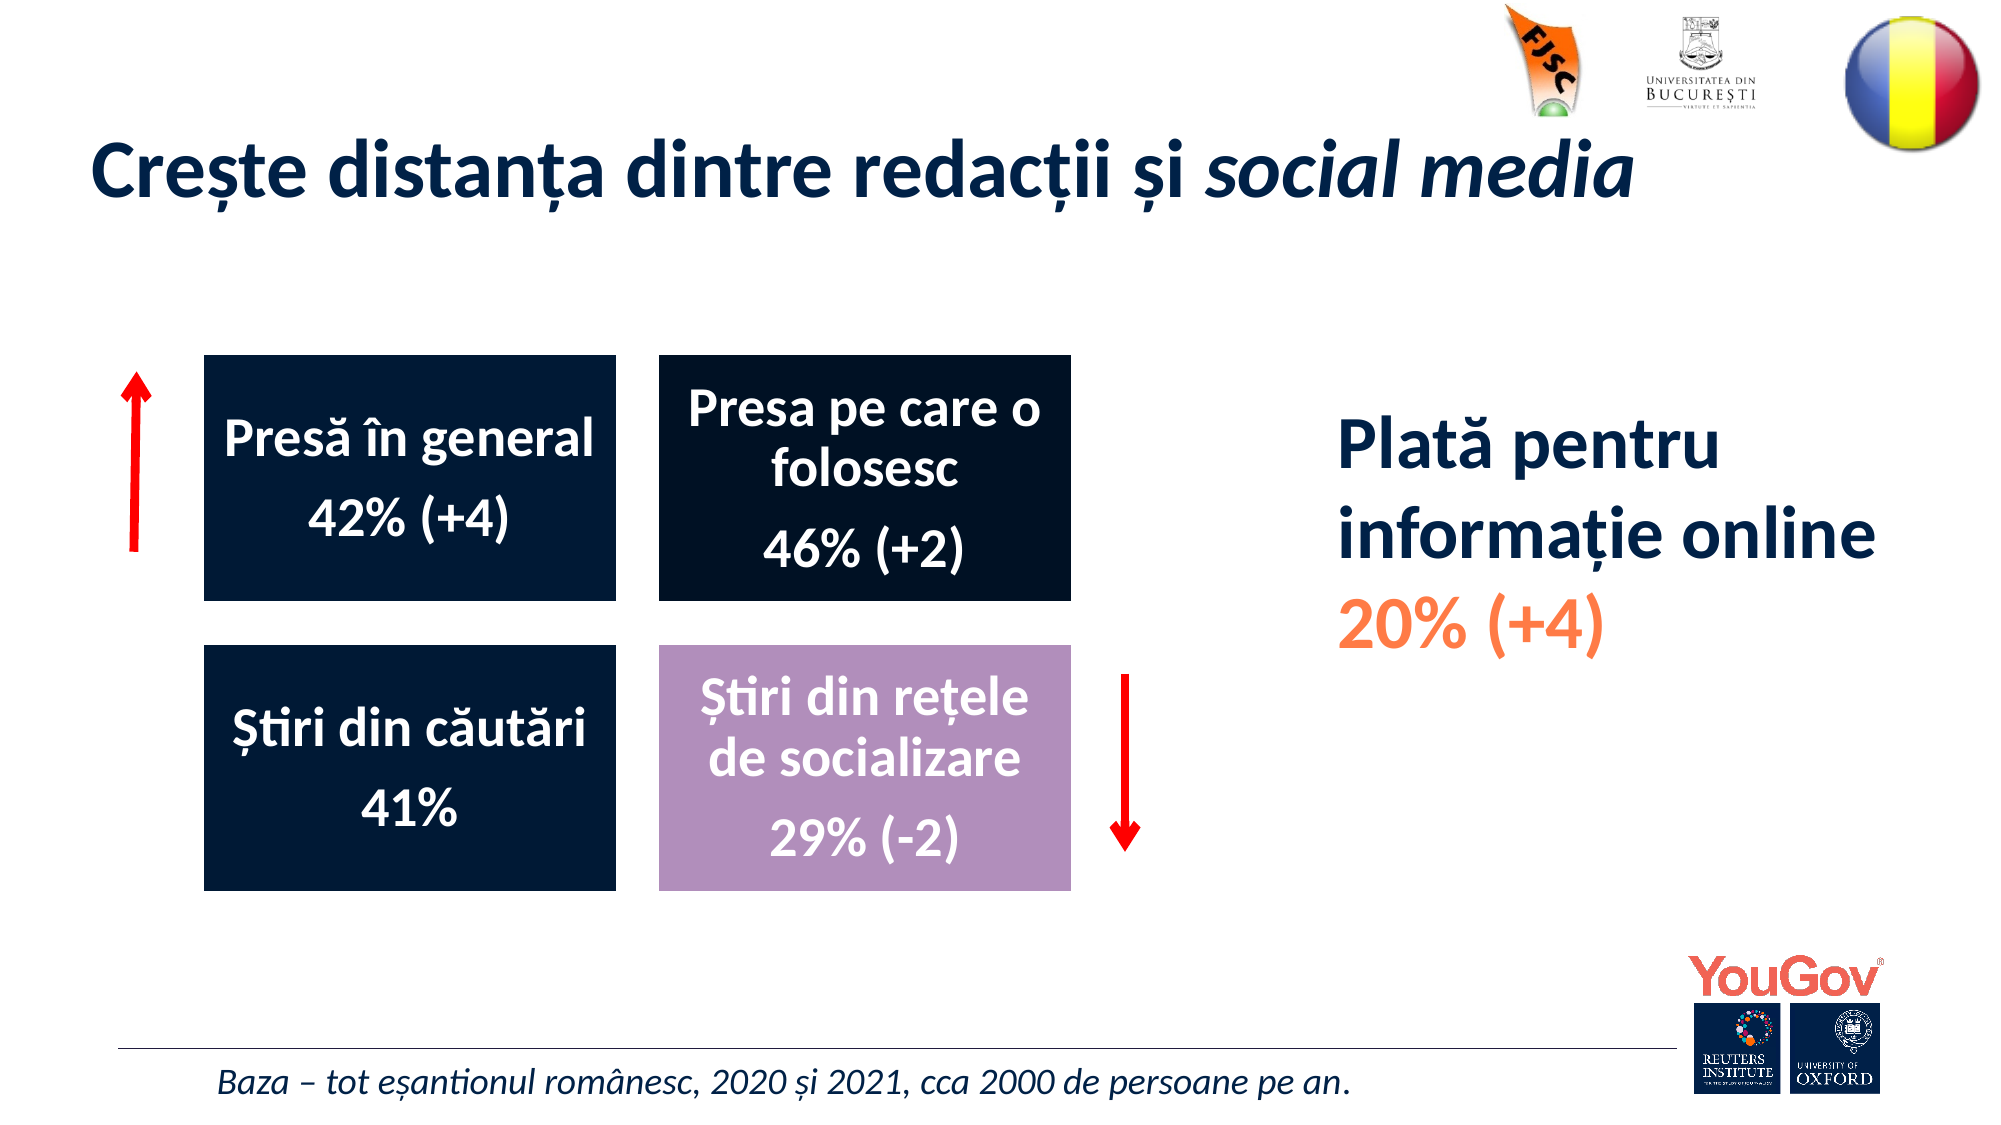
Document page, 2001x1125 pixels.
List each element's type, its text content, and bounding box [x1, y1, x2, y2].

text_box Plată pentru informație online 20% (+4) [1323, 385, 1938, 671]
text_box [133, 371, 137, 552]
picture [1838, 9, 1986, 157]
picture [1694, 1003, 1880, 1094]
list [147, 354, 1128, 893]
picture [1504, 3, 1617, 119]
picture [1688, 955, 1884, 996]
text_box Baza – tot eșantionul românesc, 2020 și 2021, cca 2000 de persoane pe an. [202, 1050, 1375, 1110]
picture [1632, 8, 1776, 126]
text_box Crește distanța dintre redacții și social media [76, 118, 1839, 278]
